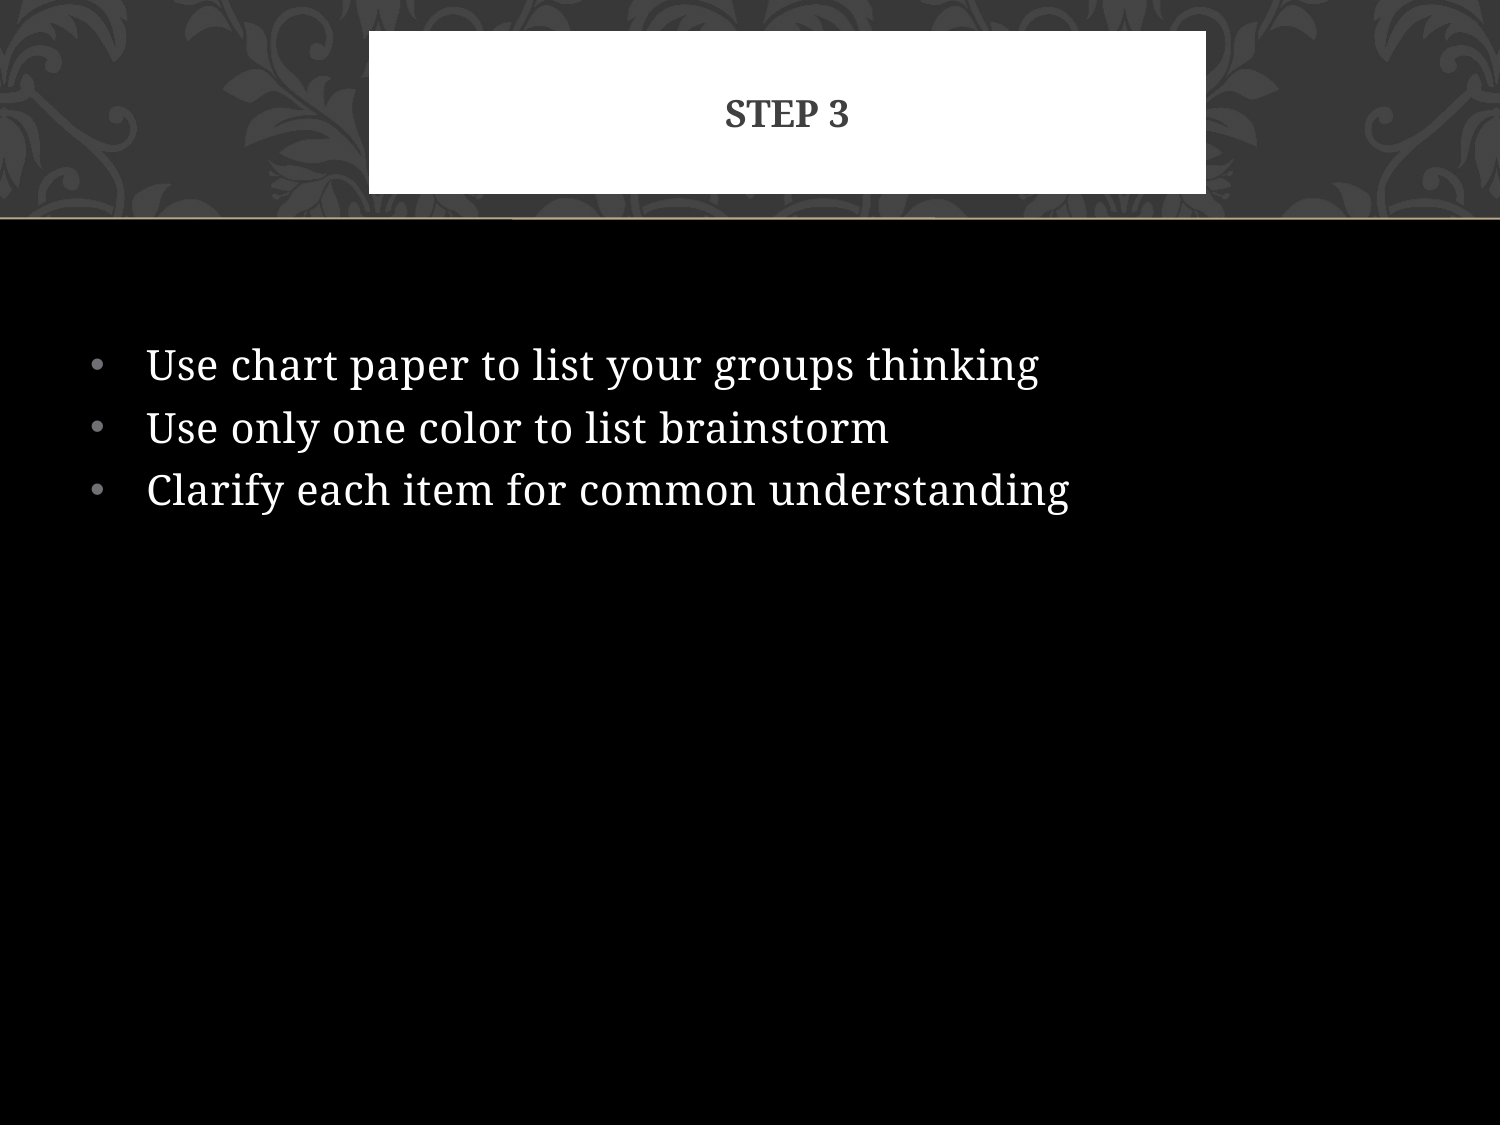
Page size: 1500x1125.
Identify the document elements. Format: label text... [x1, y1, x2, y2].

list Use chart paper to list your groups thinking Use only one color to list brainstorm Clarify each item for common understanding [75, 331, 1425, 1000]
title Step 3 [369, 31, 1206, 194]
